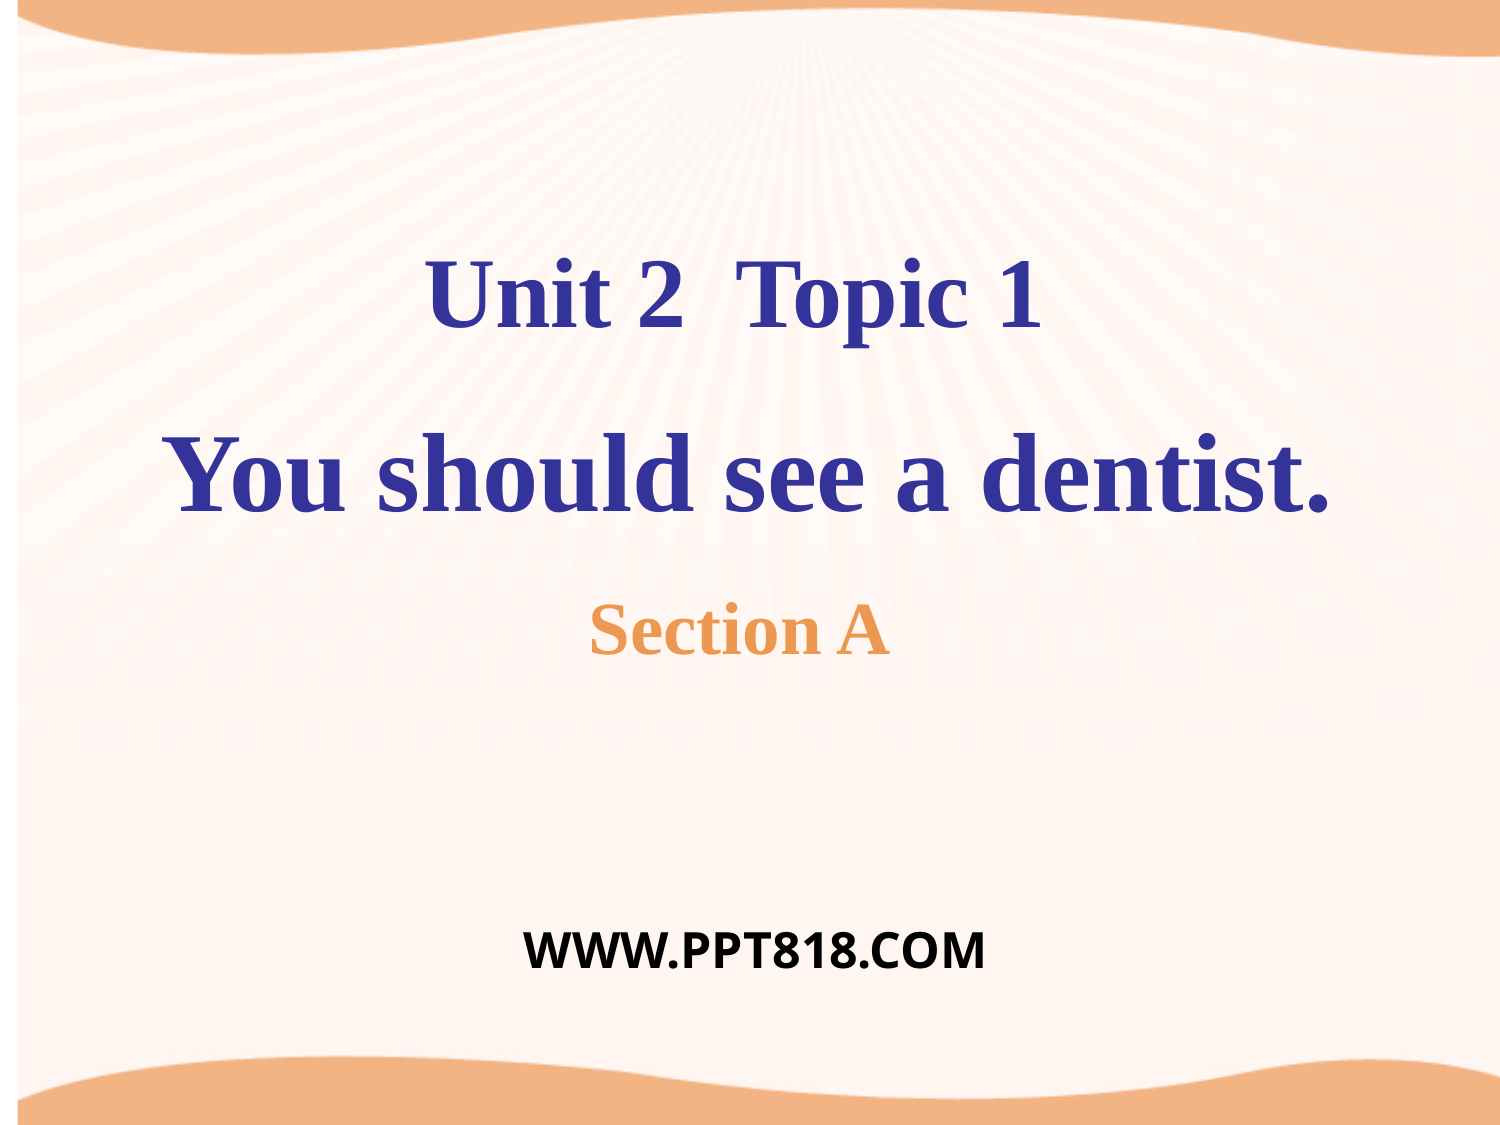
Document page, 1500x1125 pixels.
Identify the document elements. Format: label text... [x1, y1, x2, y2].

list Unit 2 Topic 1 You should see a dentist. Section A [64, 208, 1415, 691]
picture [17, 0, 1500, 1125]
text_box WWW.PPT818.COM [452, 905, 1059, 986]
